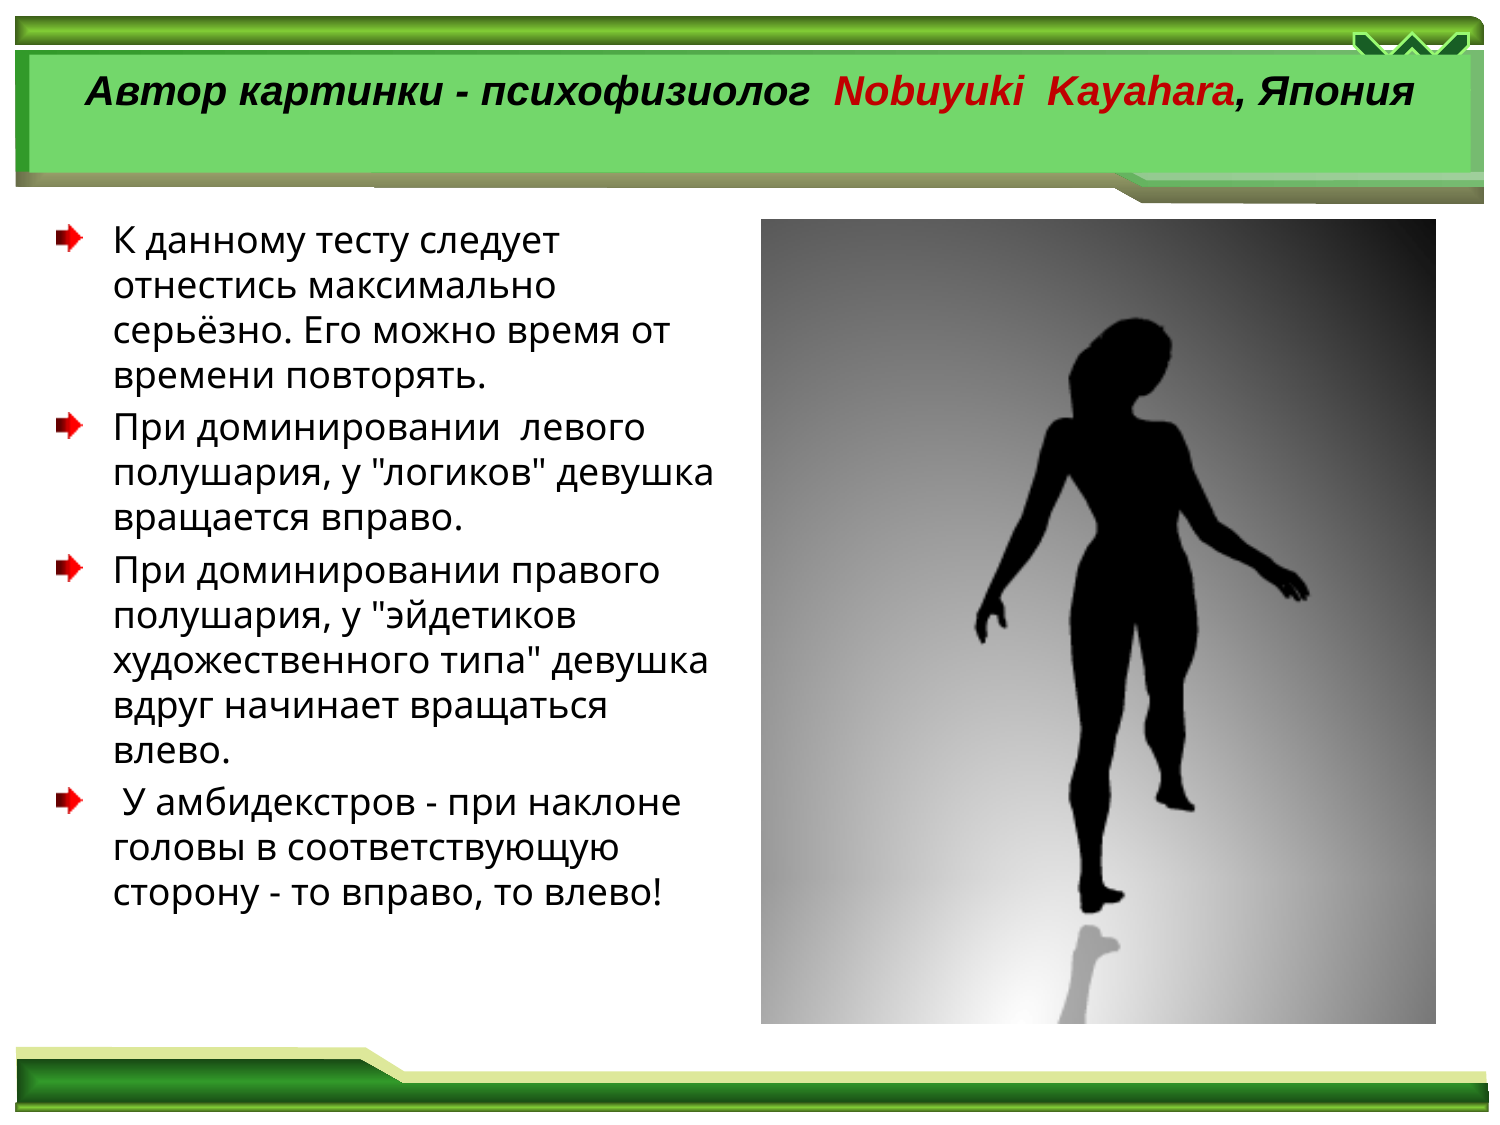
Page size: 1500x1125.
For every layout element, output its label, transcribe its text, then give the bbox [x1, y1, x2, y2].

list К данному тесту следует отнестись максимально серьёзно. Его можно время от времени повторять. При доминировании левого полушария, у "логиков" девушка вращается вправо. При доминировании правого полушария, у "эйдетиков художественного типа" девушка вдруг начинает вращаться влево. У амбидекстров - при наклоне головы в соответствующую сторону - то вправо, то влево! [41, 207, 739, 1059]
picture [761, 219, 1436, 1024]
picture [56, 224, 83, 252]
picture [56, 554, 83, 582]
title Автор картинки - психофизиолог Nobuyuki Kayahara, Япония [29, 54, 1471, 173]
picture [56, 412, 83, 439]
picture [56, 787, 83, 814]
